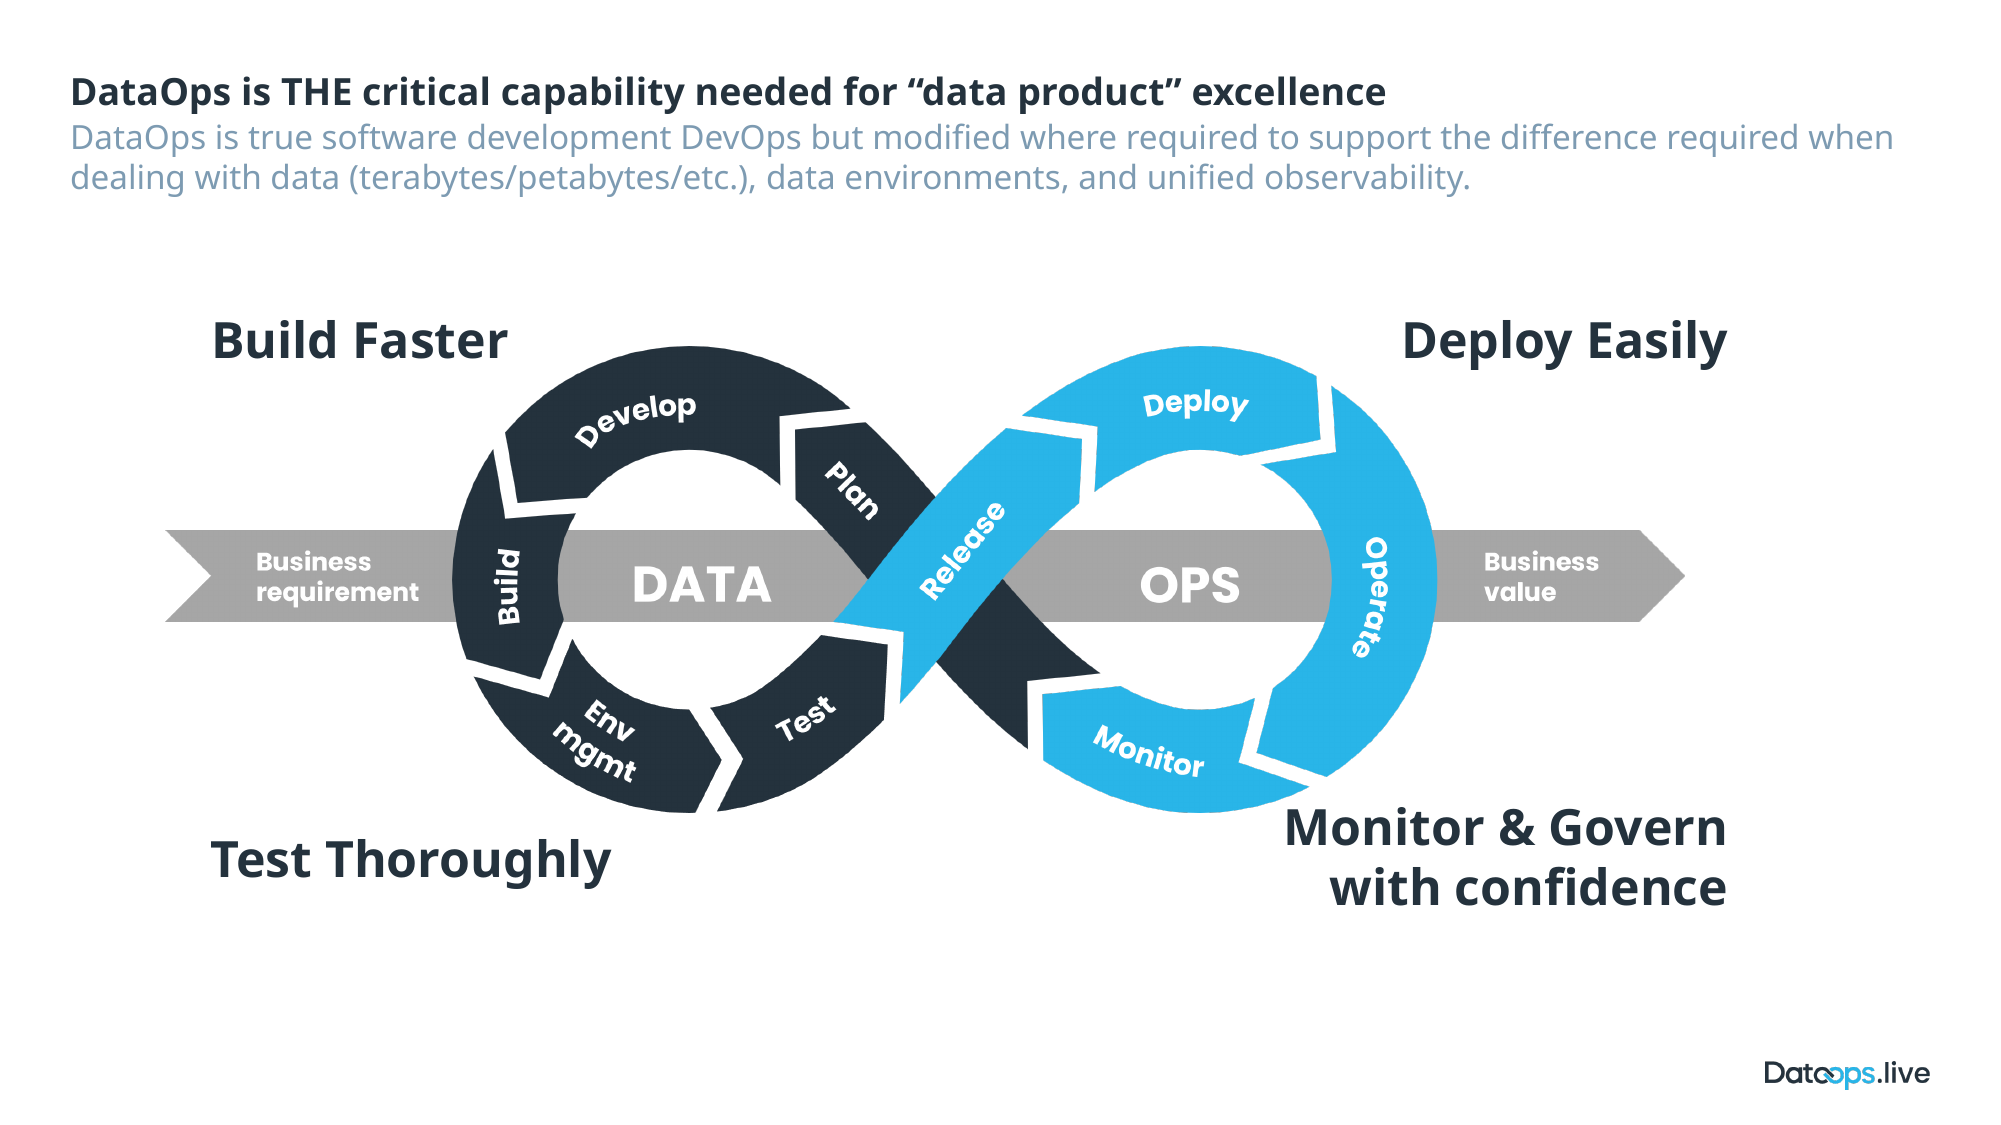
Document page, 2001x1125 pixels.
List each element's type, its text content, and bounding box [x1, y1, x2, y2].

text_box Test Thoroughly [210, 827, 900, 913]
text_box Build Faster [210, 309, 1211, 346]
text_box Monitor & Govern with confidence [1040, 795, 1729, 881]
text_box Deploy Easily [1212, 309, 1729, 394]
picture [1764, 1060, 1930, 1090]
list DataOps is true software development DevOps but modified where required to support the difference required when dealing with data (terabytes/petabytes/etc.), data environments, and unified observability. [70, 116, 1930, 207]
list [165, 346, 1685, 813]
title DataOps is THE critical capability needed for “data product” excellence [69, 68, 1930, 116]
